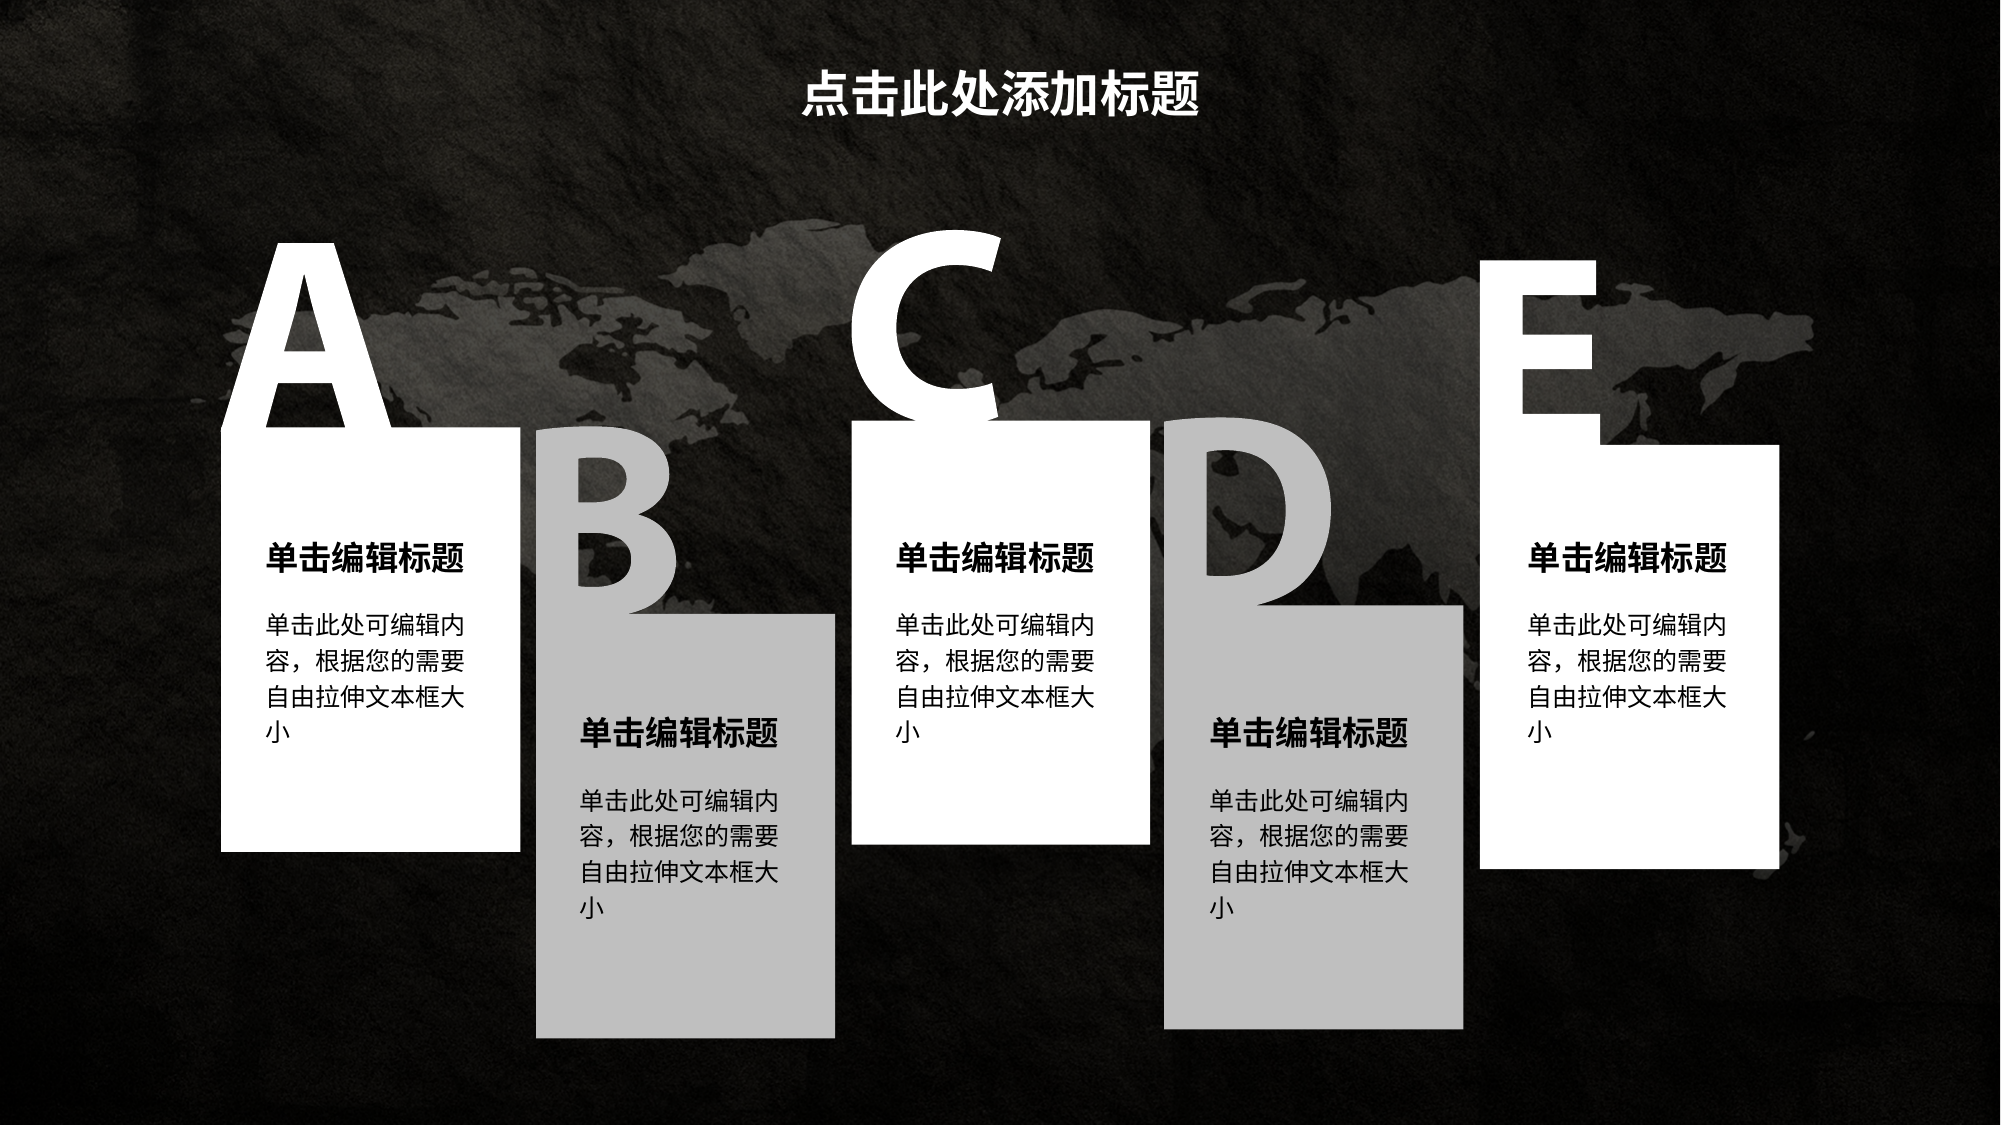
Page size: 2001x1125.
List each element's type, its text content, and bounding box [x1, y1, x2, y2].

picture [0, 0, 2001, 1125]
text_box 单击此处可编辑内容，根据您的需要自由拉伸文本框大小 [895, 603, 1108, 747]
text_box [1164, 417, 1464, 1030]
text_box 单击此处可编辑内容，根据您的需要自由拉伸文本框大小 [579, 779, 793, 923]
text_box [851, 229, 1151, 845]
text_box 单击此处可编辑内容，根据您的需要自由拉伸文本框大小 [1209, 779, 1422, 923]
text_box 点击此处添加标题 [774, 54, 1226, 130]
text_box 单击编辑标题 [895, 528, 1108, 577]
text_box 单击此处可编辑内容，根据您的需要自由拉伸文本框大小 [1527, 603, 1741, 747]
text_box 单击编辑标题 [579, 704, 793, 753]
text_box 单击编辑标题 [265, 528, 478, 577]
text_box 单击此处可编辑内容，根据您的需要自由拉伸文本框大小 [265, 603, 478, 747]
text_box [1479, 260, 1780, 870]
text_box [220, 243, 521, 852]
text_box [536, 426, 836, 1039]
text_box 单击编辑标题 [1209, 704, 1422, 753]
text_box 单击编辑标题 [1527, 528, 1741, 577]
